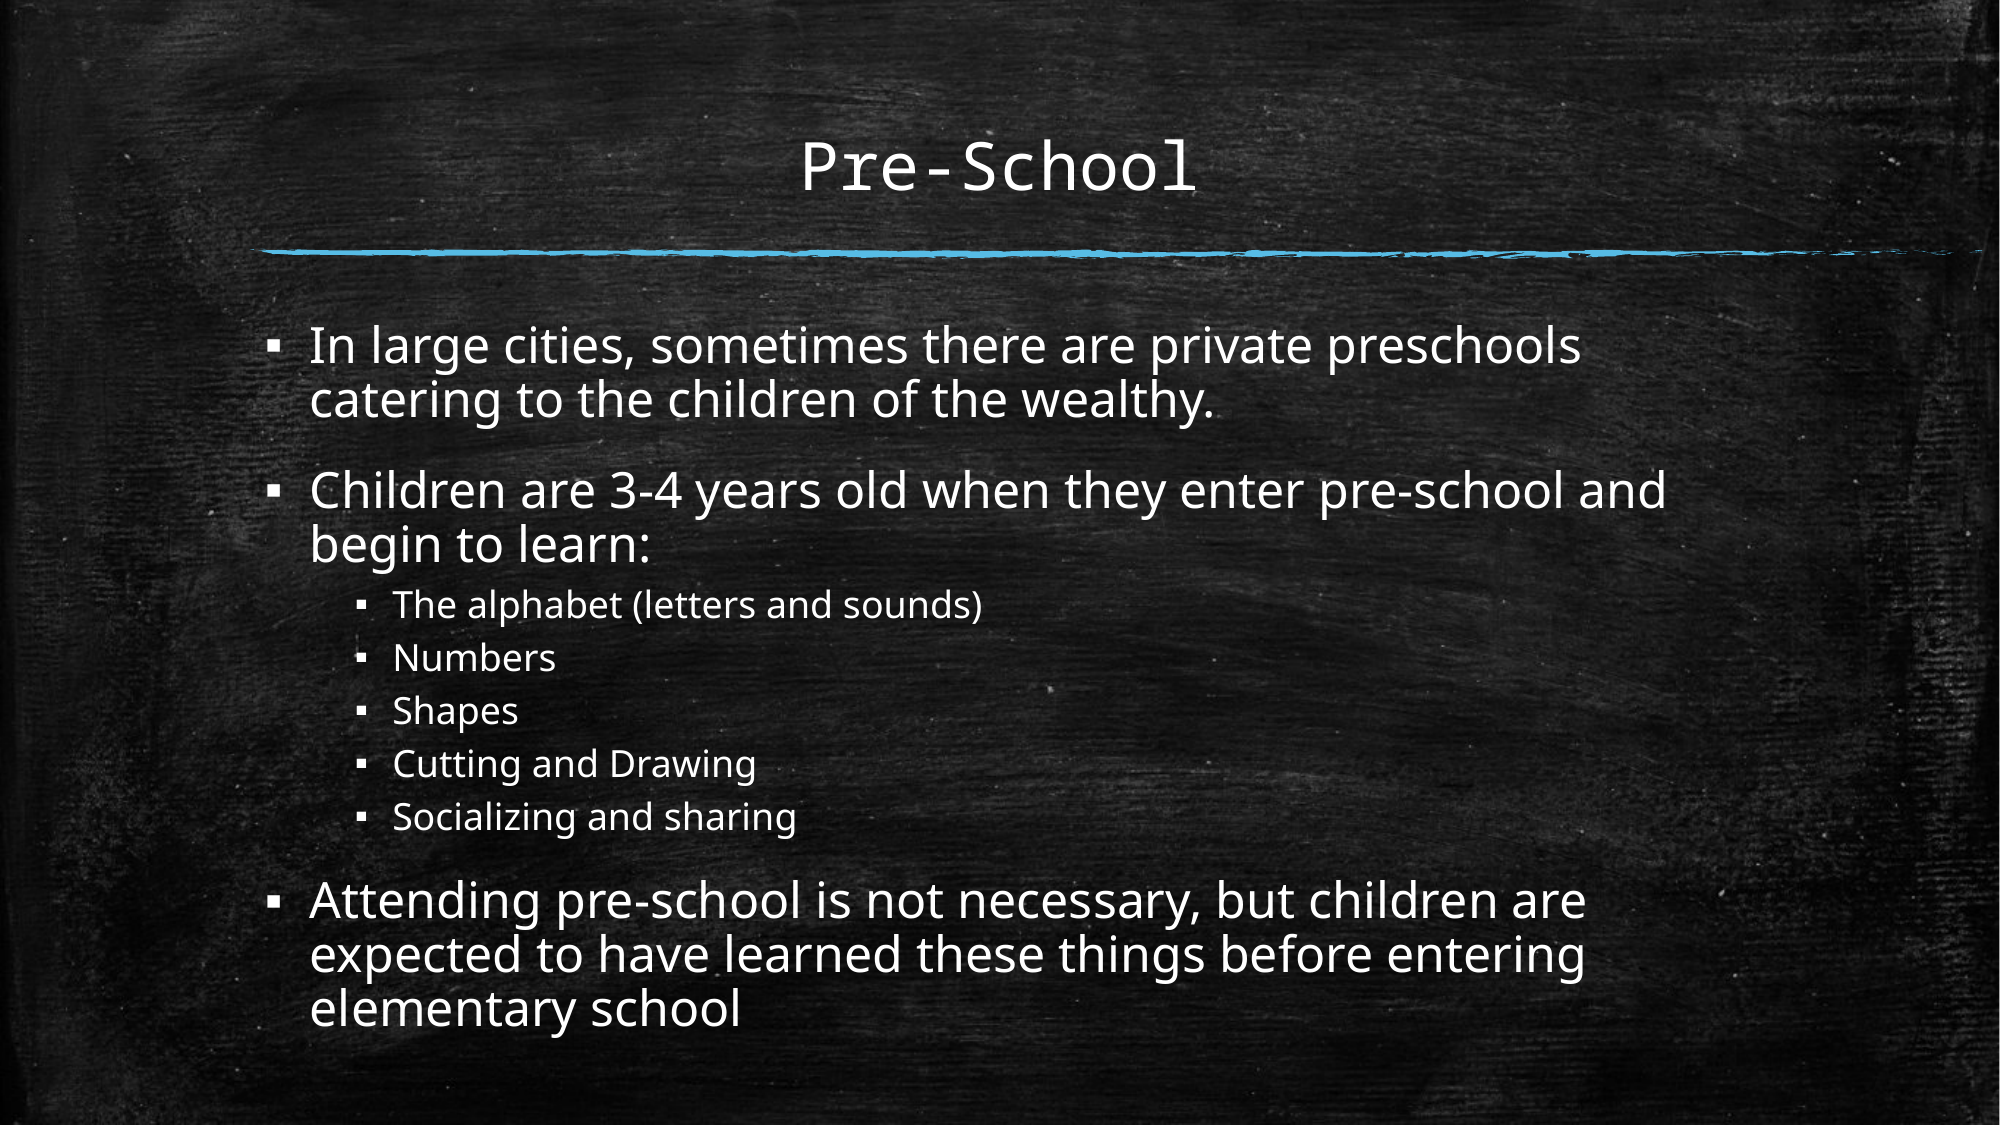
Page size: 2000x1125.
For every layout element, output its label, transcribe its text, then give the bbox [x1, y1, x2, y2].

list In large cities, sometimes there are private preschools catering to the children of the wealthy. Children are 3-4 years old when they enter pre-school and begin to learn: The alphabet (letters and sounds) Numbers Shapes Cutting and Drawing Socializing and sharing Attending pre-school is not necessary, but children are expected to have learned these things before entering elementary school [249, 312, 1750, 1013]
title Pre-School [249, 45, 1750, 213]
